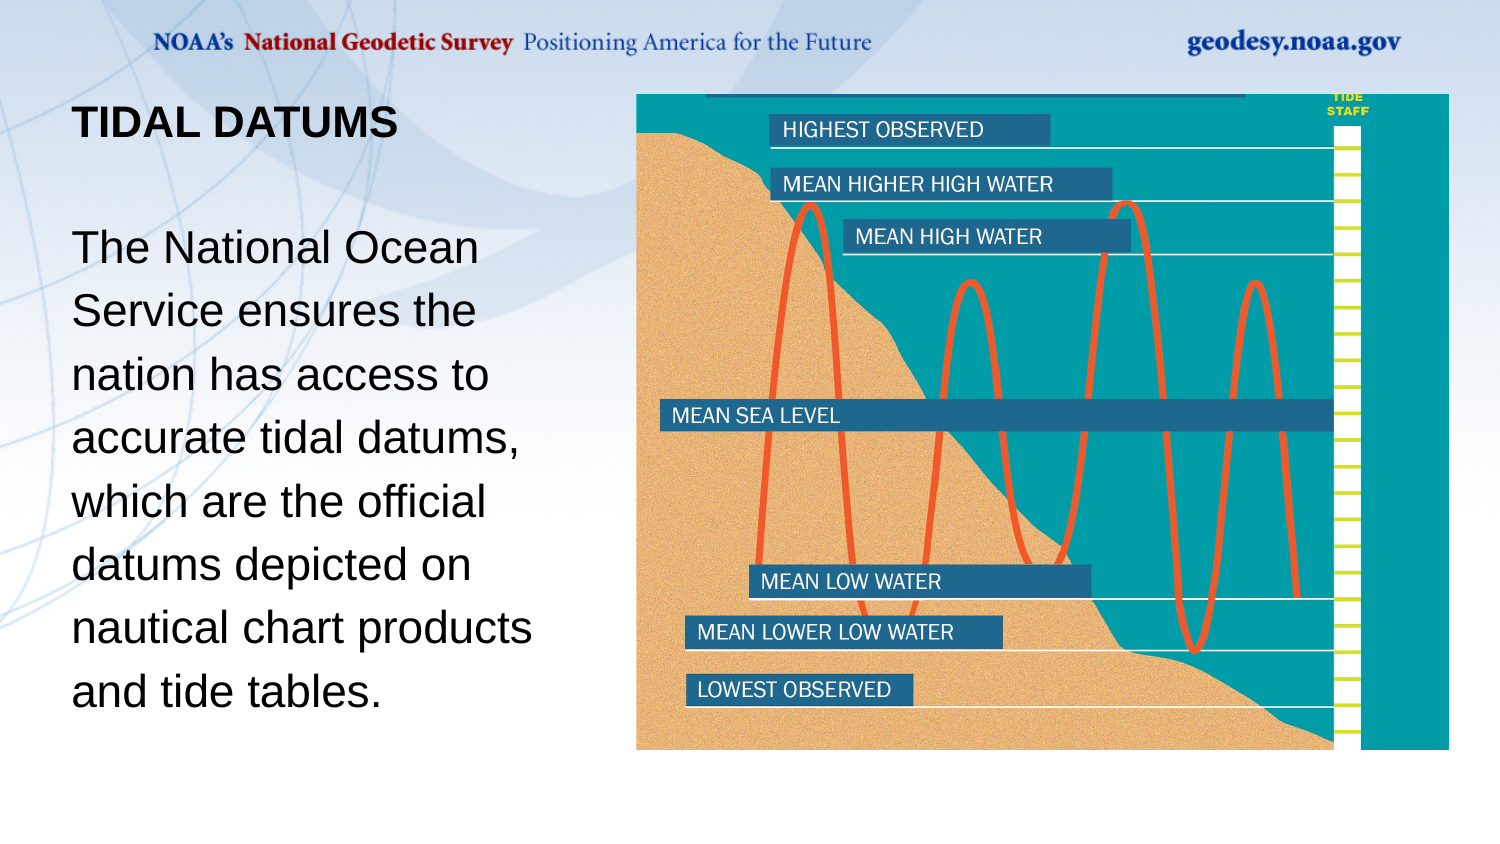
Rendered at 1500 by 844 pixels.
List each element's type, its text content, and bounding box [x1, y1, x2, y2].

picture [0, 0, 1500, 844]
title TIDAL DATUMS [51, 72, 1449, 167]
list The National Ocean Service ensures the nation has access to accurate tidal datums, which are the official datums depicted on nautical chart products and tide tables. [51, 189, 617, 750]
